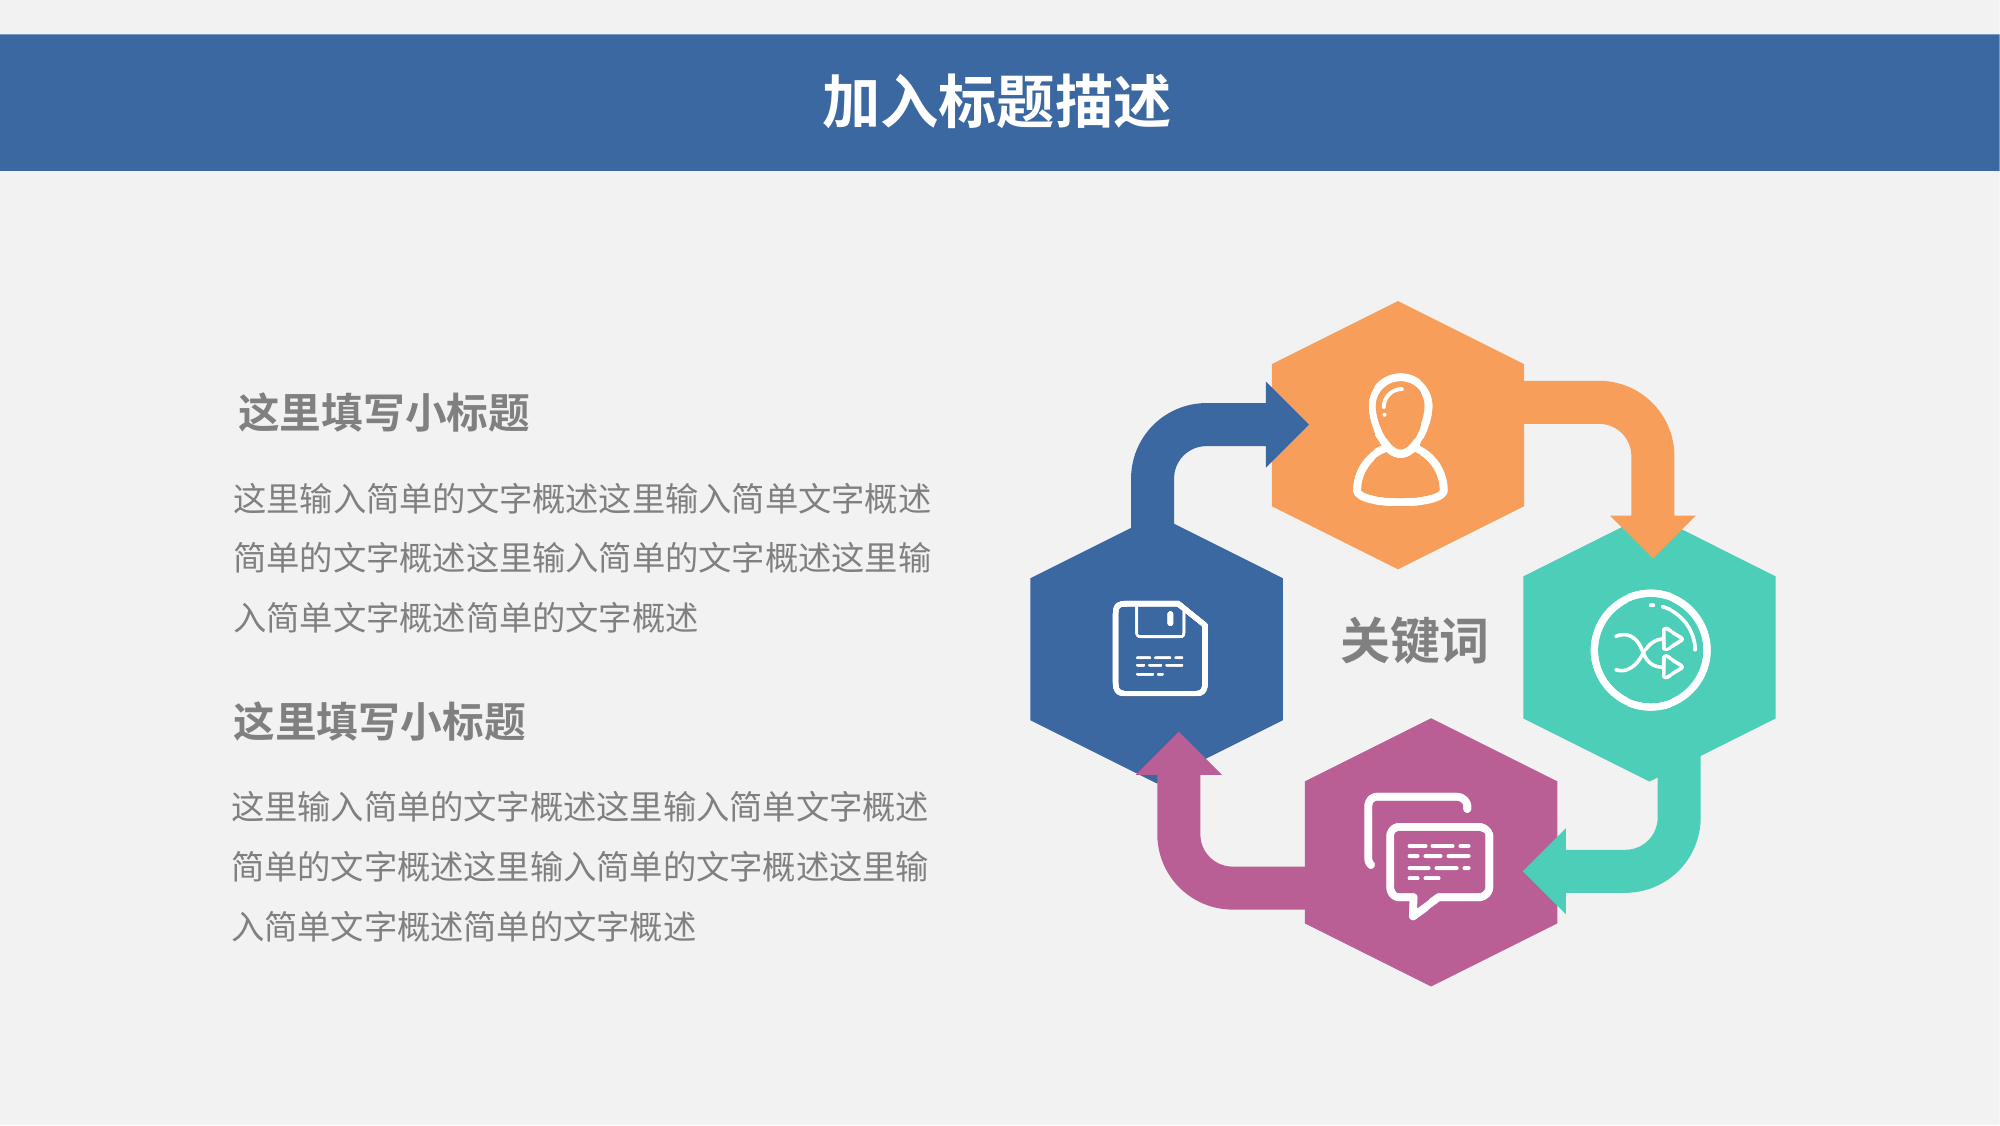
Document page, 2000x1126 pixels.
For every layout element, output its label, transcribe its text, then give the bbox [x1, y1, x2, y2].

text_box 这里填写小标题 [213, 702, 763, 756]
picture [1358, 783, 1500, 931]
text_box [1269, 299, 1527, 572]
picture [1329, 371, 1468, 507]
text_box 这里输入简单的文字概述这里输入简单文字概述简单的文字概述这里输入简单的文字概述这里输入简单文字概述简单的文字概述 [211, 756, 969, 956]
text_box 这里填写小标题 [218, 393, 768, 447]
text_box [1521, 527, 1778, 784]
text_box [1302, 716, 1560, 989]
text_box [0, 34, 2000, 172]
text_box [1520, 740, 1703, 917]
text_box 关键词 [1325, 602, 1578, 677]
picture [1104, 597, 1212, 697]
text_box [1133, 729, 1311, 912]
text_box [1128, 379, 1311, 556]
text_box 这里输入简单的文字概述这里输入简单文字概述简单的文字概述这里输入简单的文字概述这里输入简单文字概述简单的文字概述 [213, 447, 972, 648]
text_box [1521, 378, 1698, 561]
picture [1583, 581, 1717, 720]
text_box [1028, 522, 1286, 775]
text_box [1139, 777, 1155, 785]
